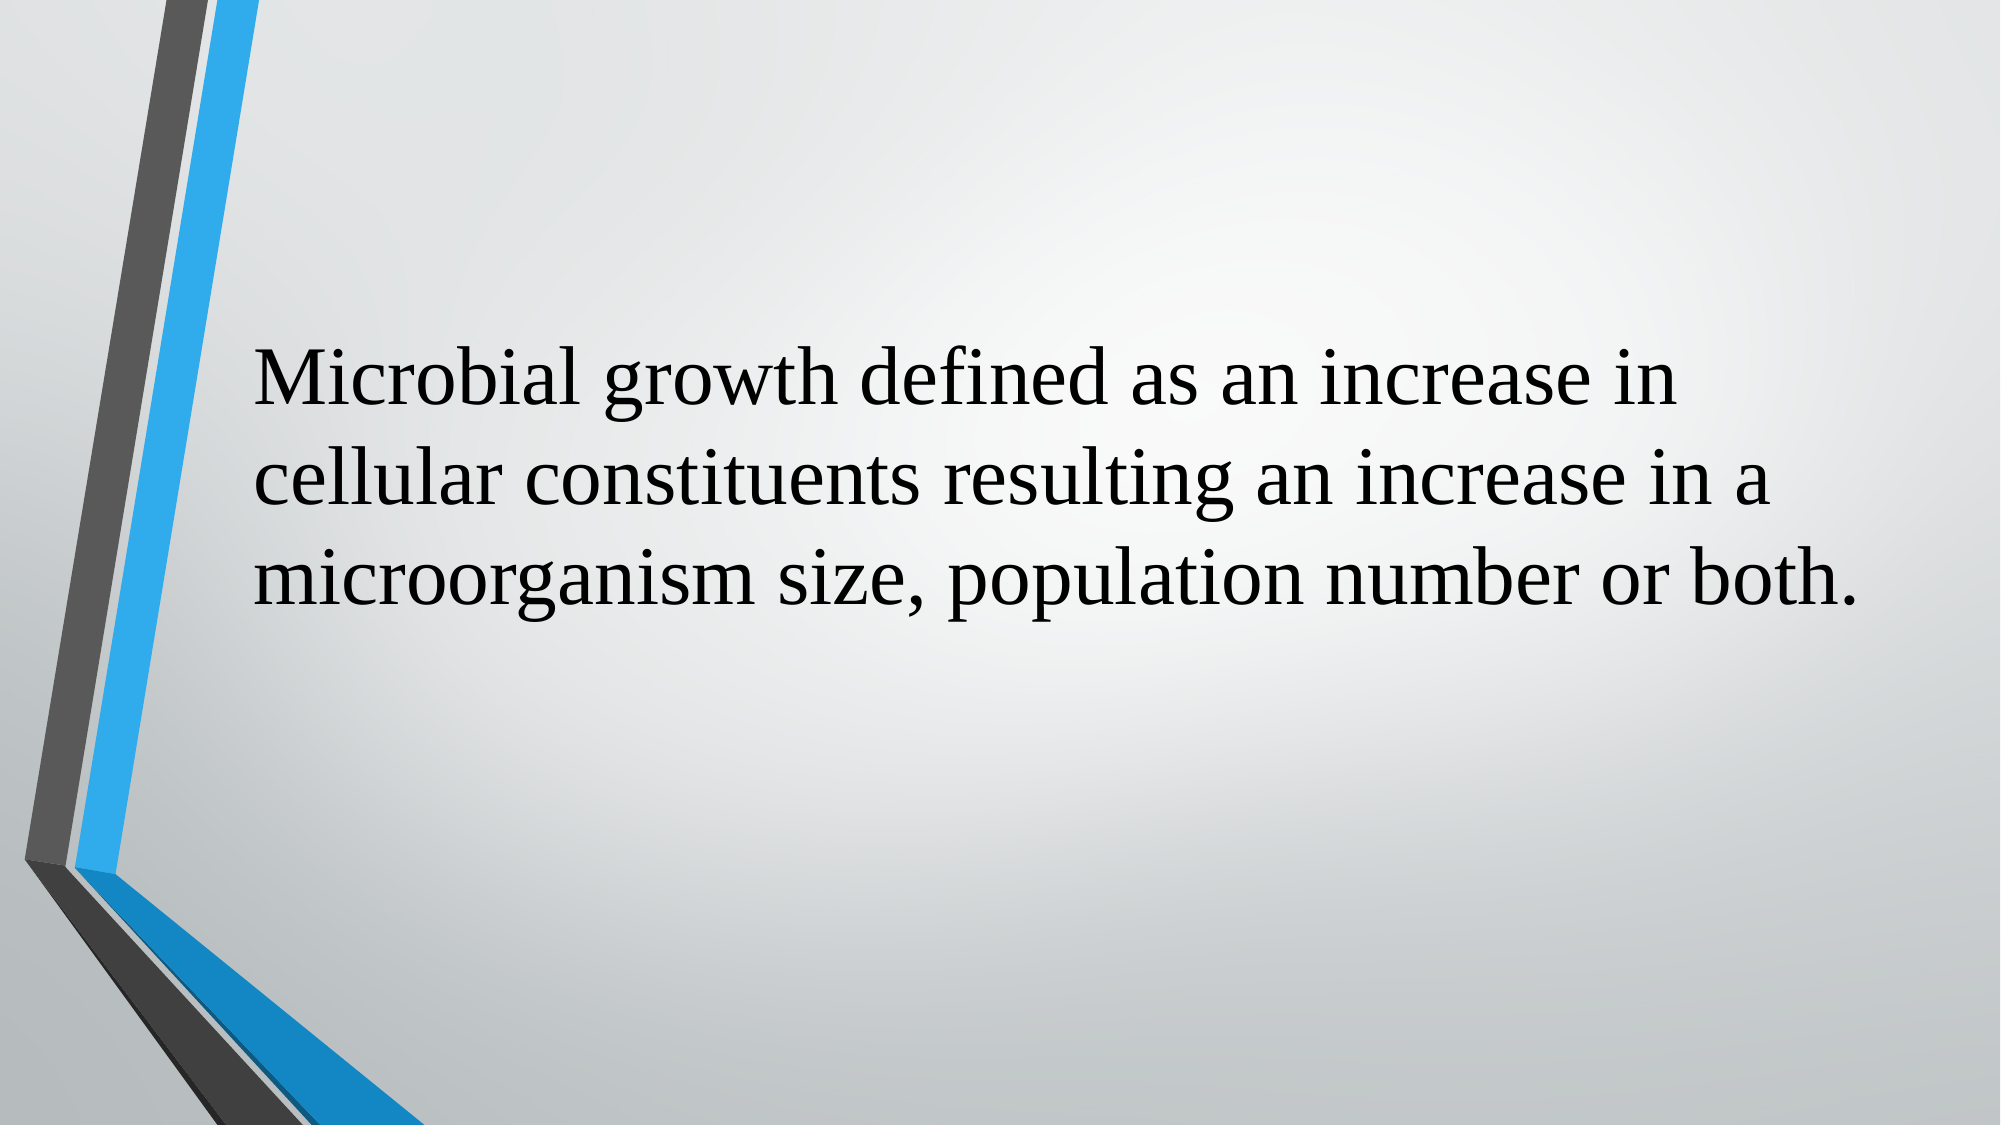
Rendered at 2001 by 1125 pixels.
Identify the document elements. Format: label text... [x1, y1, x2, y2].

text_box Microbial growth defined as an increase in cellular constituents resulting an increase in a microorganism size, population number or both. [238, 314, 1906, 629]
